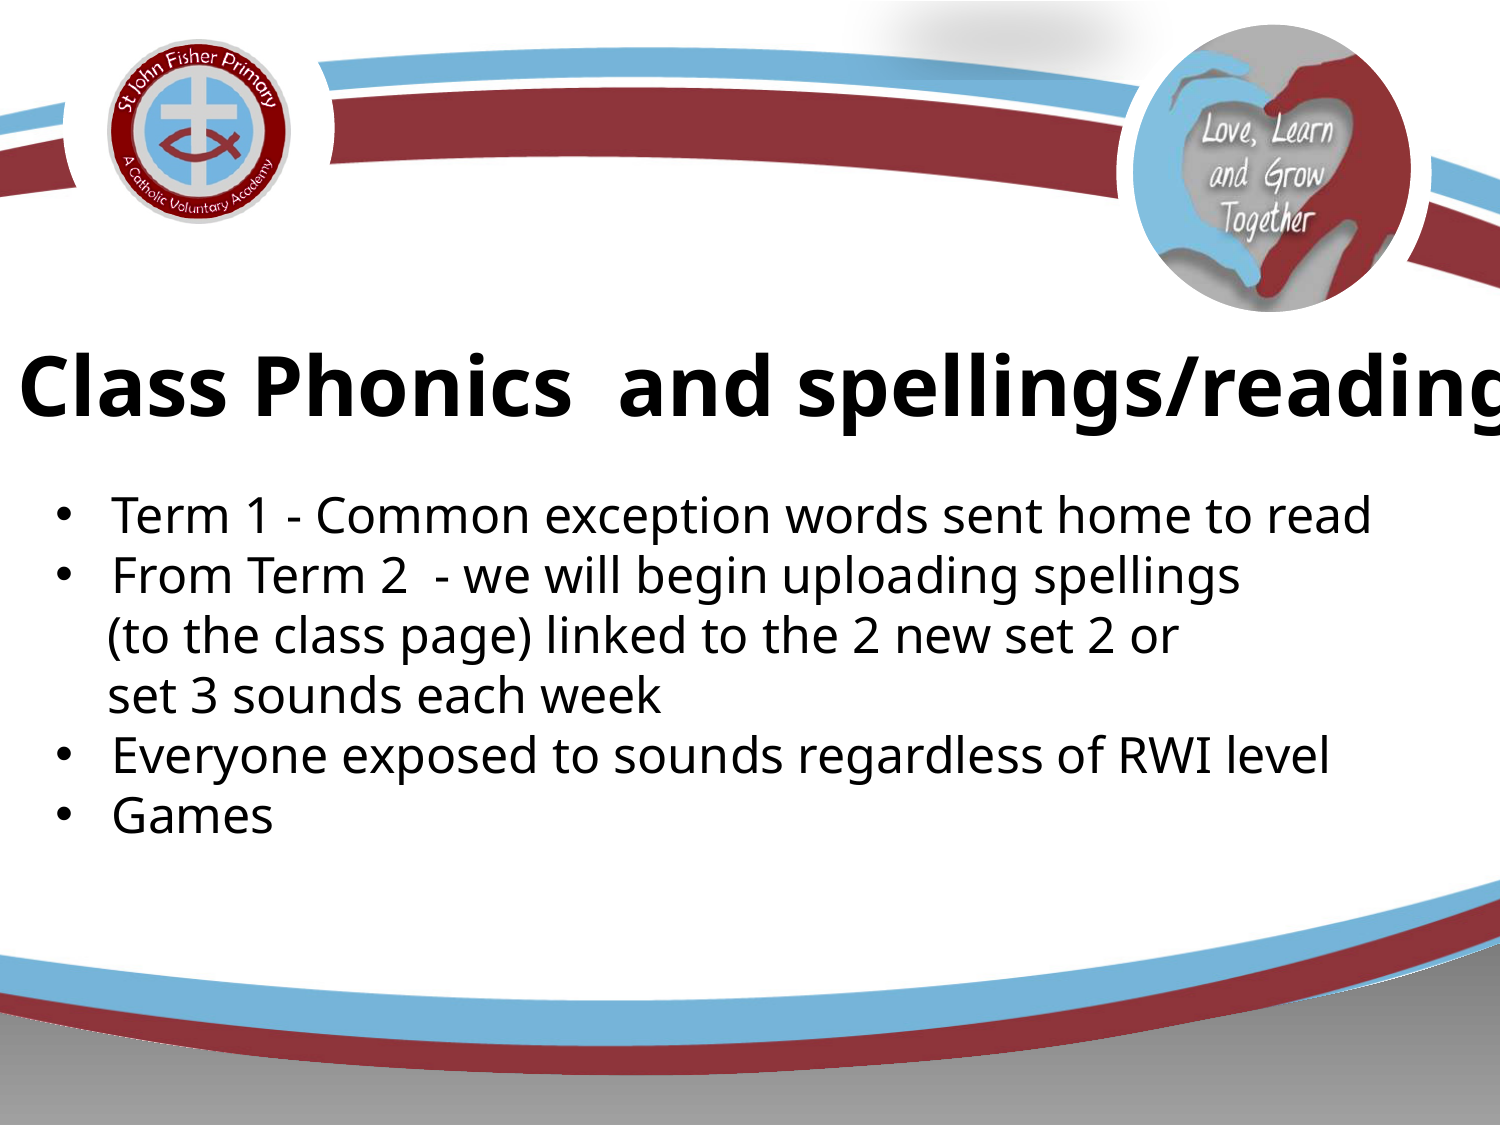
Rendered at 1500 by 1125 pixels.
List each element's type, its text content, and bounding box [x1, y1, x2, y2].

text_box Class Phonics and spellings/reading [2, 325, 1500, 441]
picture [0, 848, 1500, 1075]
picture [0, 0, 1500, 326]
picture [100, 29, 297, 226]
text_box Term 1 - Common exception words sent home to read From Term 2 - we will begin uploading spellings (to the class page) linked to the 2 new set 2 or set 3 sounds each week Everyone exposed to sounds regardless of RWI level Games [40, 475, 1390, 911]
